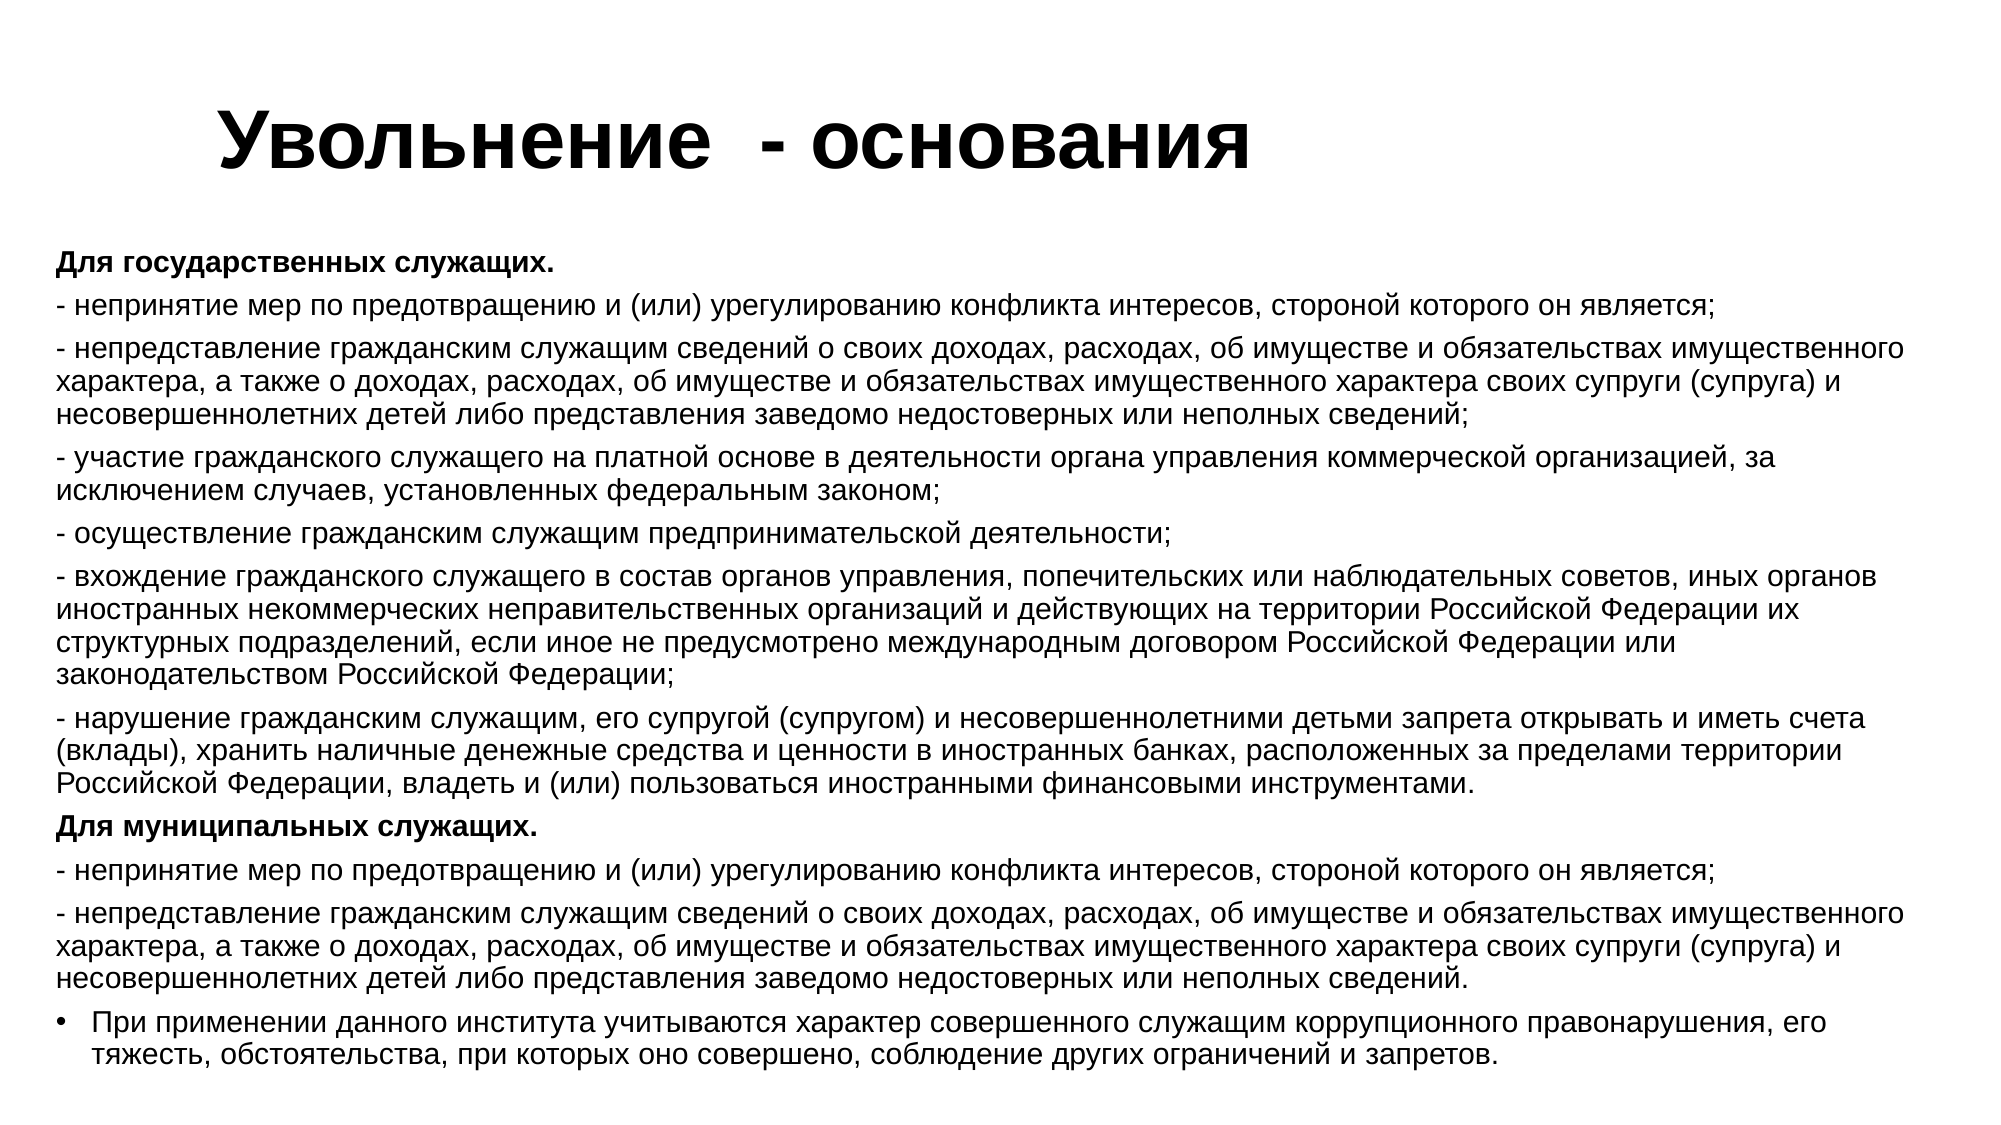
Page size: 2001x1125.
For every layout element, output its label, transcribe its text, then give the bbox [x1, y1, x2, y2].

list Для государственных служащих. - непринятие мер по предотвращению и (или) урегулированию конфликта интересов, стороной которого он является; - непредставление гражданским служащим сведений о своих доходах, расходах, об имуществе и обязательствах имущественного характера, а также о доходах, расходах, об имуществе и обязательствах имущественного характера своих супруги (супруга) и несовершеннолетних детей либо представления заведомо недостоверных или неполных сведений; - участие гражданского служащего на платной основе в деятельности органа управления коммерческой организацией, за исключением случаев, установленных федеральным законом; - осуществление гражданским служащим предпринимательской деятельности; - вхождение гражданского служащего в состав органов управления, попечительских или наблюдательных советов, иных органов иностранных некоммерческих неправительственных организаций и действующих на территории Российской Федерации их структурных подразделений, если иное не предусмотрено международным договором Российской Федерации или законодательством Российской Федерации; - нарушение гражданским служащим, его супругой (супругом) и несовершеннолетними детьми запрета открывать и иметь счета (вклады), хранить наличные денежные средства и ценности в иностранных банках, расположенных за пределами территории Российской Федерации, владеть и (или) пользоваться иностранными финансовыми инструментами. Для муниципальных служащих. - непринятие мер по предотвращению и (или) урегулированию конфликта интересов, стороной которого он является; - непредставление гражданским служащим сведений о своих доходах, расходах, об имуществе и обязательствах имущественного характера, а также о доходах, расходах, об имуществе и обязательствах имущественного характера своих супруги (супруга) и несовершеннолетних детей либо представления заведомо недостоверных или неполных сведений. При применении данного института учитываются характер совершенного служащим коррупционного правонарушения, его тяжесть, обстоятельства, при которых оно совершено, соблюдение других ограничений и запретов. [40, 238, 1948, 1087]
title Увольнение - основания [202, 59, 1912, 223]
